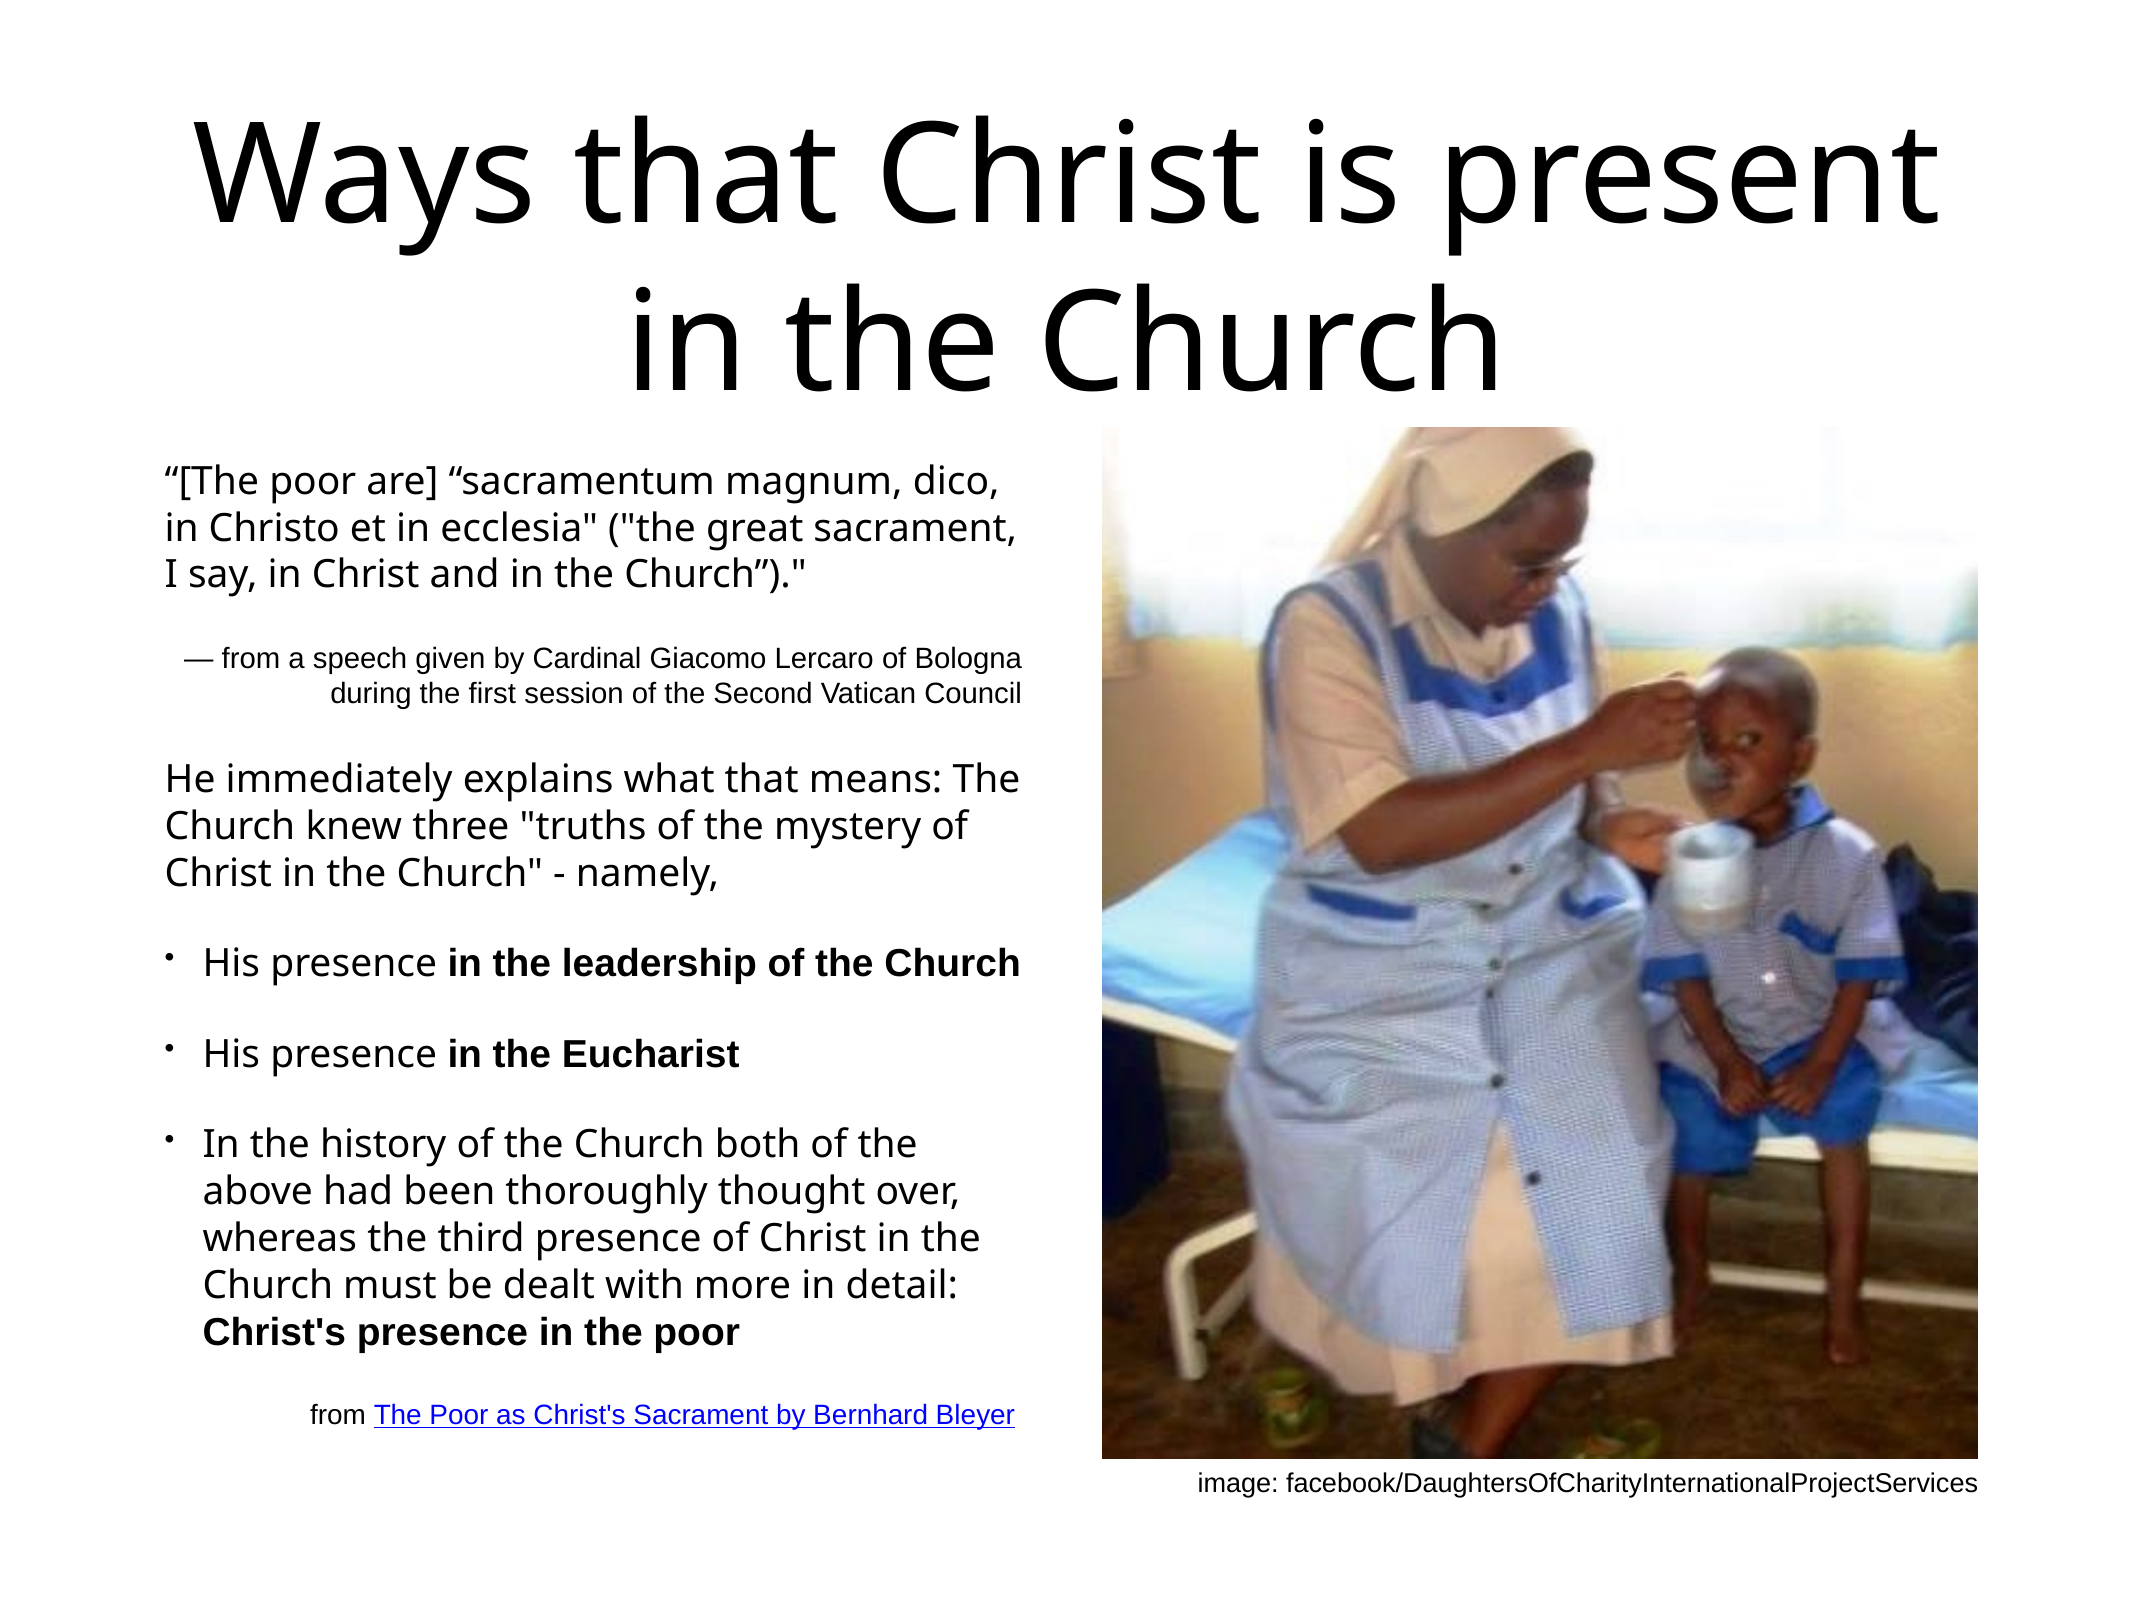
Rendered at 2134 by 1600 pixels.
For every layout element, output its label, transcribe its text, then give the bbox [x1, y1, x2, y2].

list “[The poor are] “sacramentum magnum, dico, in Christo et in ecclesia" ("the great sacrament, I say, in Christ and in the Church”)." — from a speech given by Cardinal Giacomo Lercaro of Bologna during the first session of the Second Vatican Council He immediately explains what that means: The Church knew three "truths of the mystery of Christ in the Church" - namely, His presence in the leadership of the Church His presence in the Eucharist In the history of the Church both of the above had been thoroughly thought over, whereas the third presence of Christ in the Church must be dealt with more in detail: Christ's presence in the poor from The Poor as Christ's Sacrament by Bernhard Bleyer [155, 426, 1032, 1459]
text_box image: facebook/DaughtersOfCharityInternationalProjectServices [1188, 1460, 1986, 1506]
picture [1101, 426, 1978, 1459]
title Ways that Christ is present in the Church [155, 72, 1978, 428]
